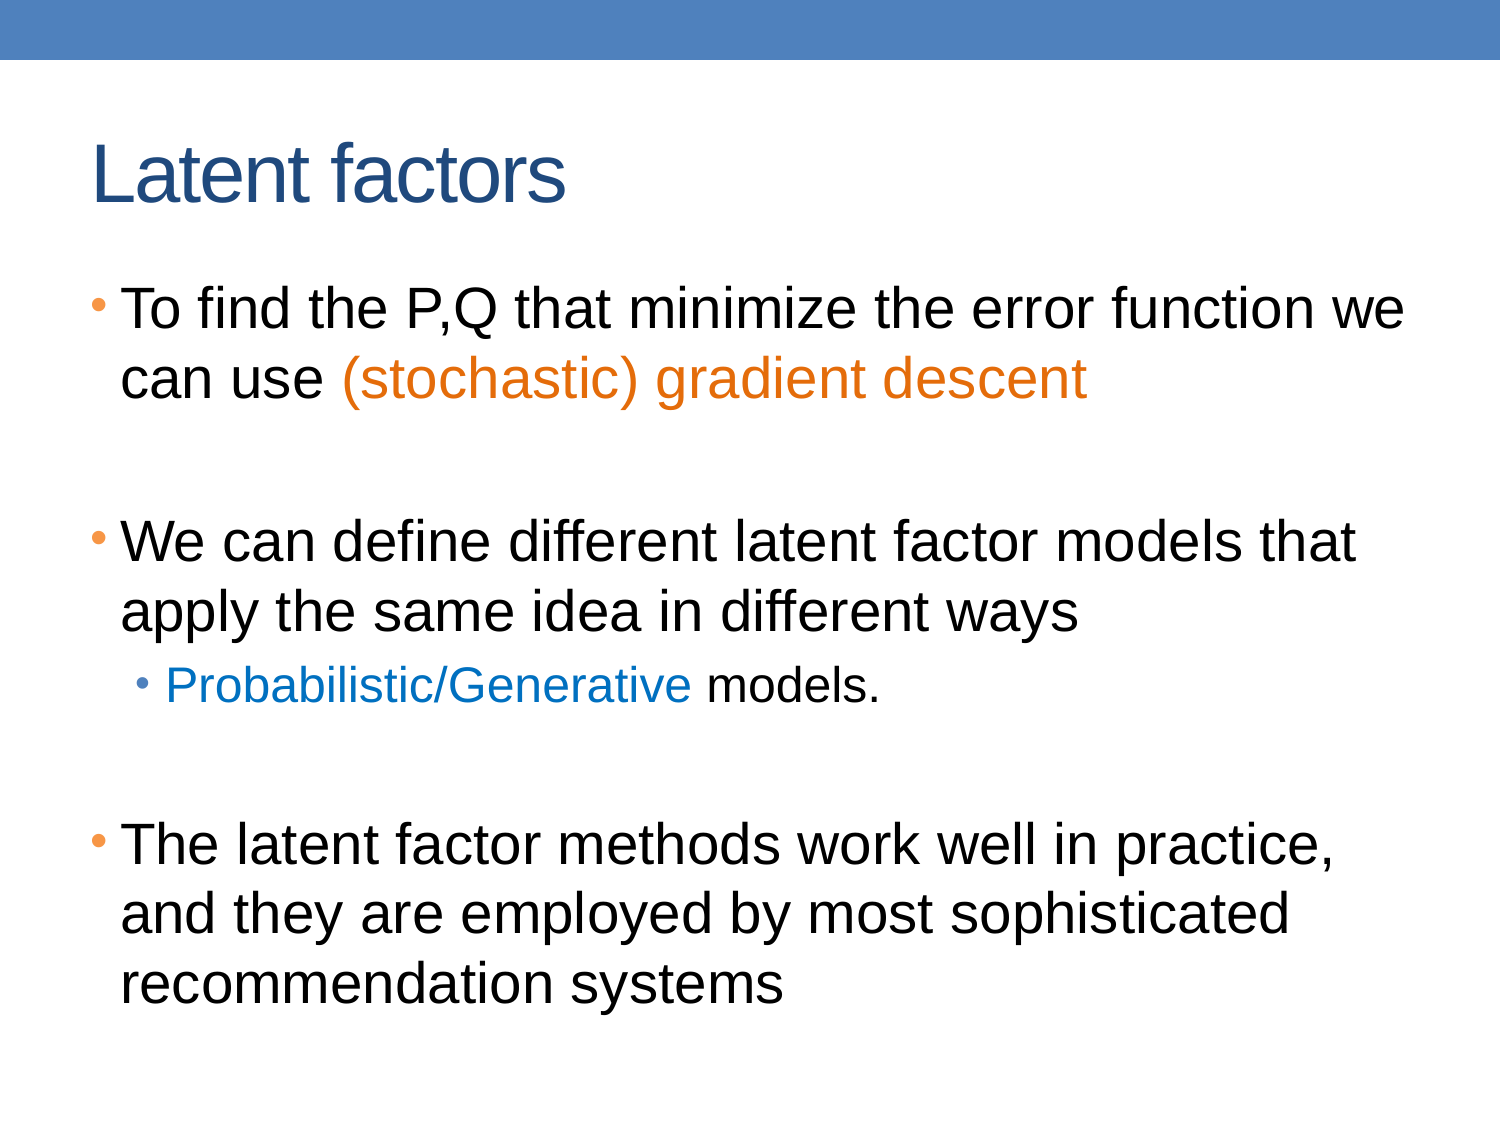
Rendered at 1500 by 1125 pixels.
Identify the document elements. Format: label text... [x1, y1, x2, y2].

list To find the P,Q that minimize the error function we can use (stochastic) gradient descent We can define different latent factor models that apply the same idea in different ways Probabilistic/Generative models. The latent factor methods work well in practice, and they are employed by most sophisticated recommendation systems [75, 262, 1425, 1063]
title Latent factors [75, 87, 1425, 250]
